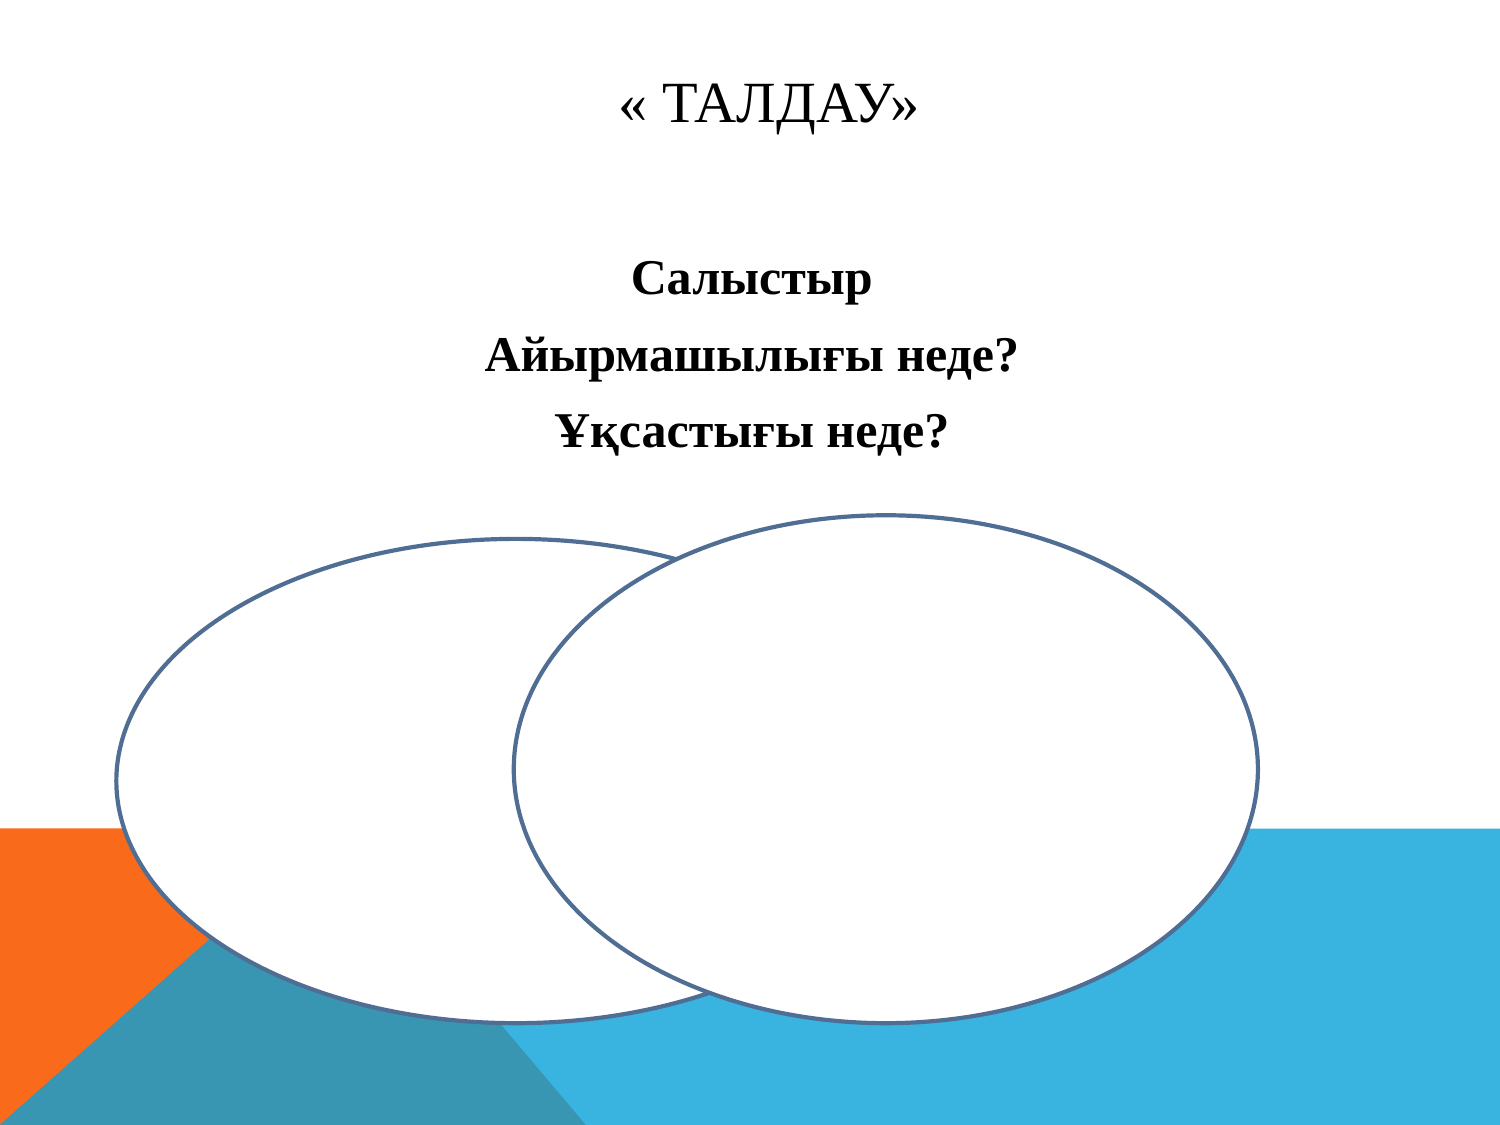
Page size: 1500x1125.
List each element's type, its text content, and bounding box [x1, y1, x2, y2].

text_box [114, 536, 709, 1026]
title « Талдау» [159, 54, 1394, 145]
list Салыстыр Айырмашылығы неде? Ұқсастығы неде? [135, 180, 1369, 768]
text_box [511, 513, 1261, 1026]
